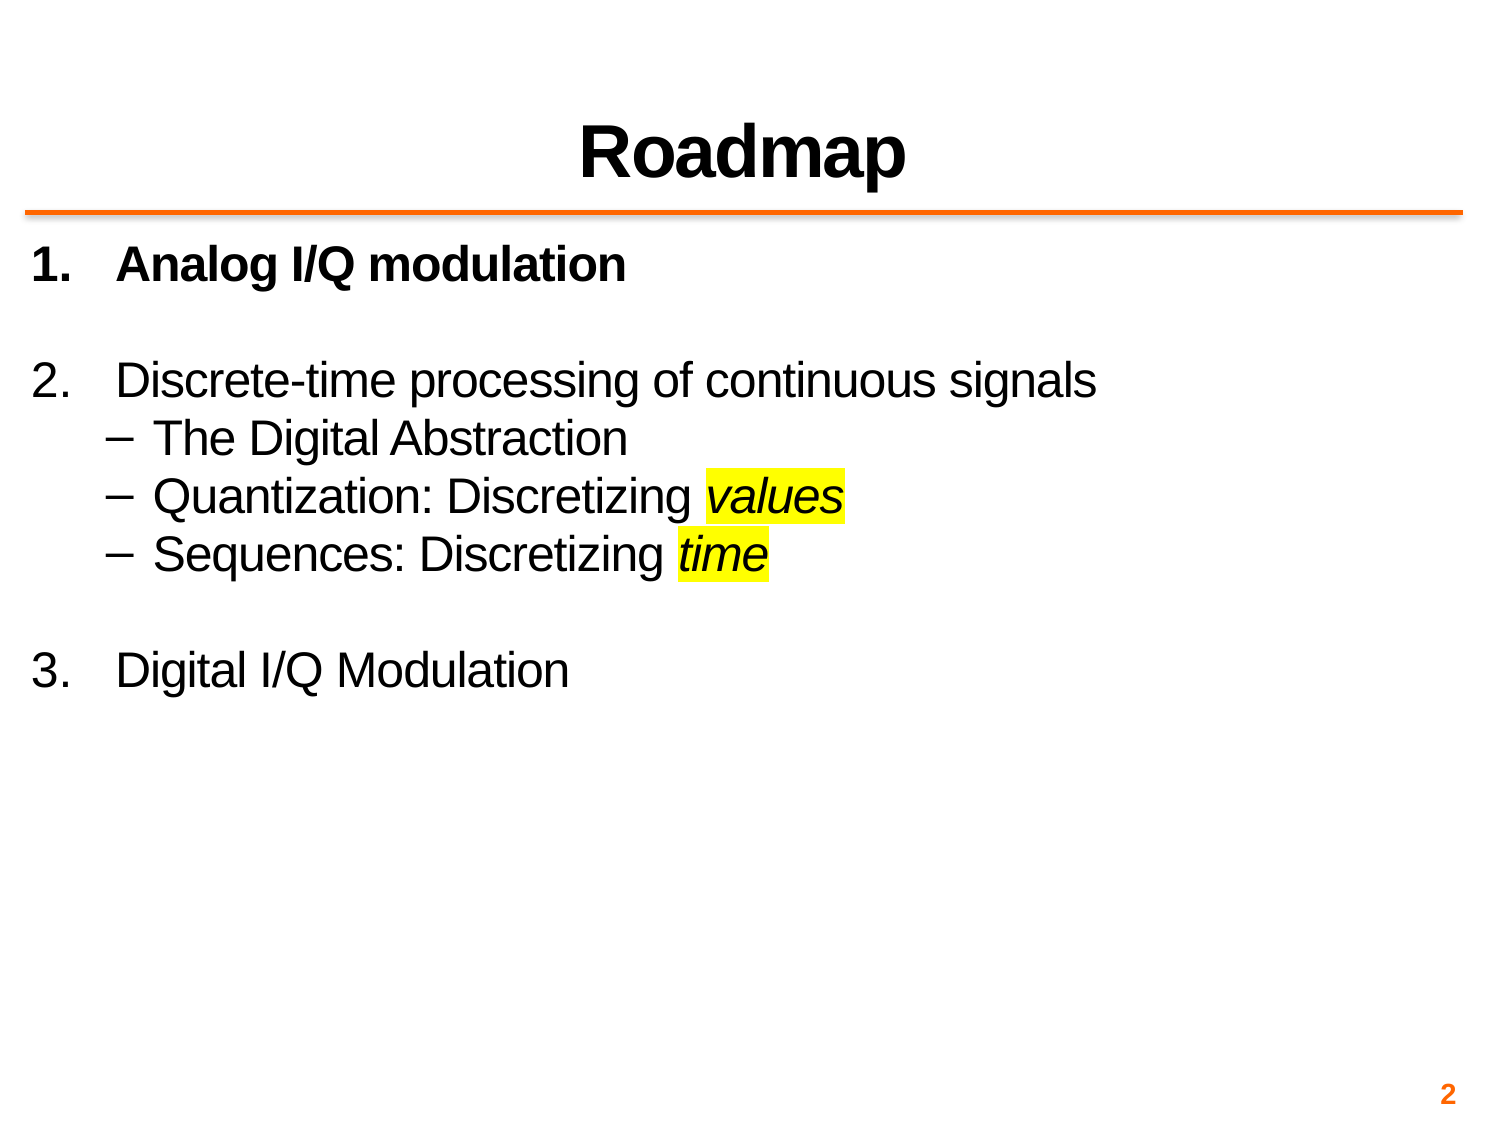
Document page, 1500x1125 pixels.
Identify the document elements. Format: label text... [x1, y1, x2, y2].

list Analog I/Q modulation Discrete-time processing of continuous signals The Digital Abstraction Quantization: Discretizing values Sequences: Discretizing time Digital I/Q Modulation [24, 237, 1463, 1063]
slide_number 2 [1112, 1074, 1463, 1110]
title Roadmap [24, 24, 1463, 201]
